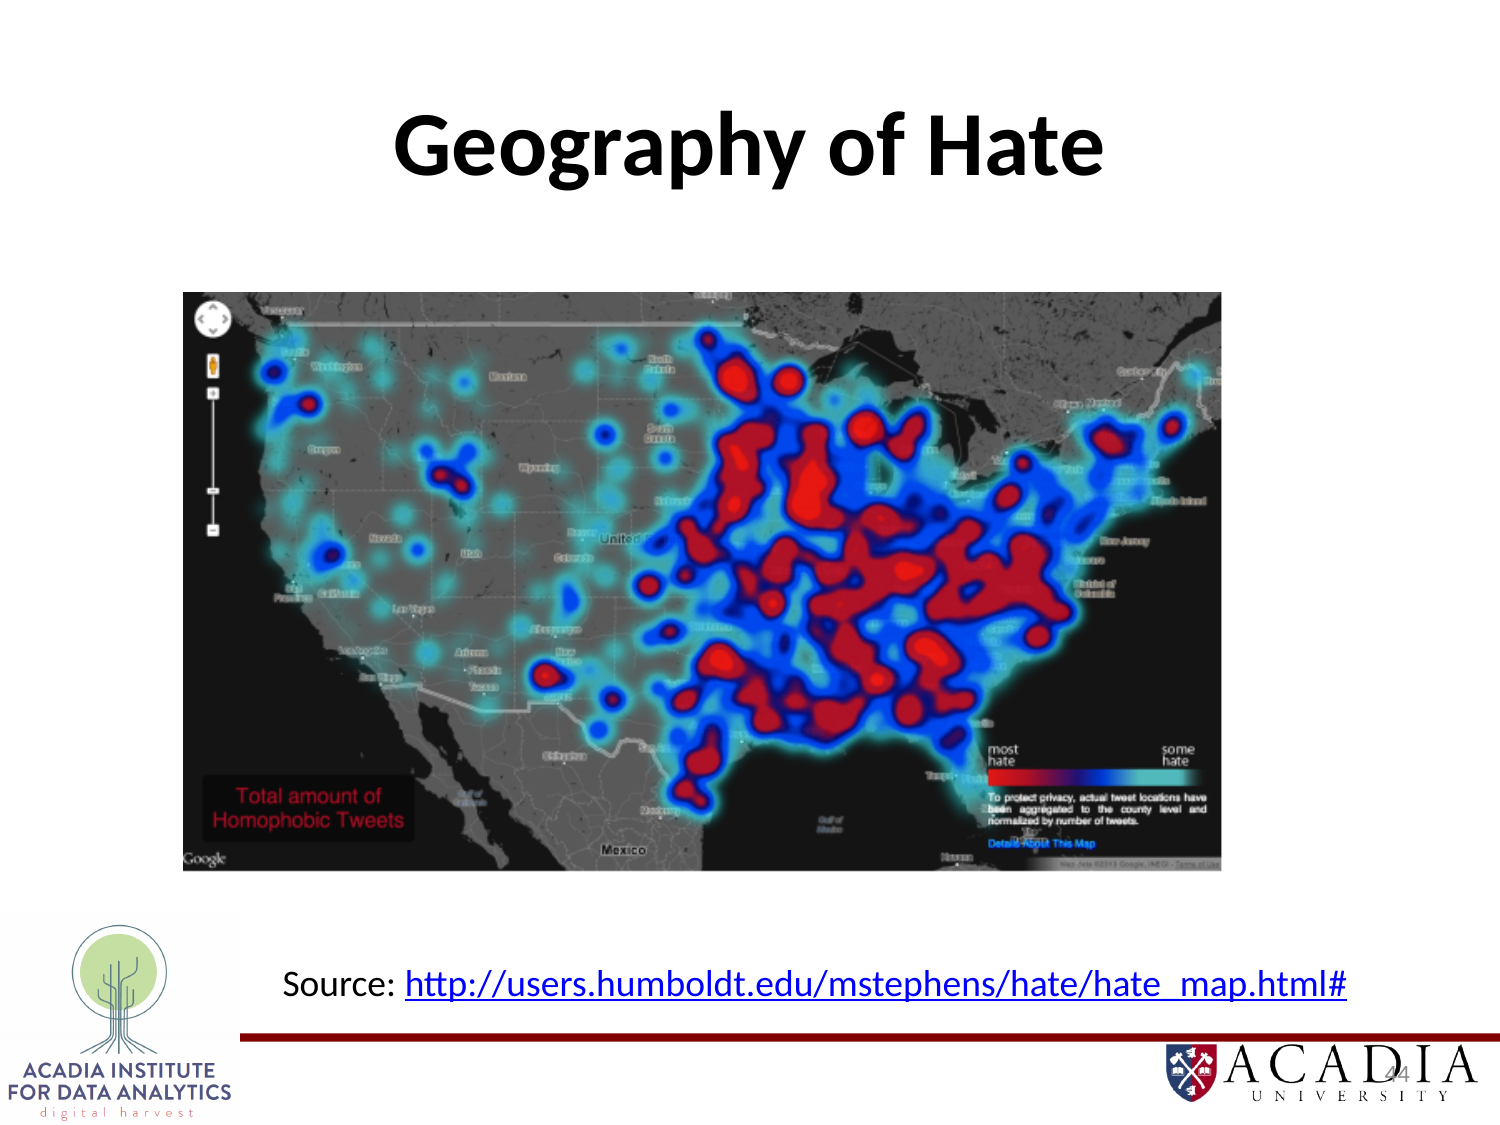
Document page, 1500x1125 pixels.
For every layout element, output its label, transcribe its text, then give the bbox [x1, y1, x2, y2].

title Geography of Hate [75, 45, 1425, 233]
picture [1425, 1043, 1479, 1103]
picture [0, 914, 240, 1125]
picture [182, 291, 1225, 874]
slide_number 44 [1074, 1042, 1425, 1103]
text_box Source: http://users.humboldt.edu/mstephens/hate/hate_map.html# [267, 951, 1363, 1056]
